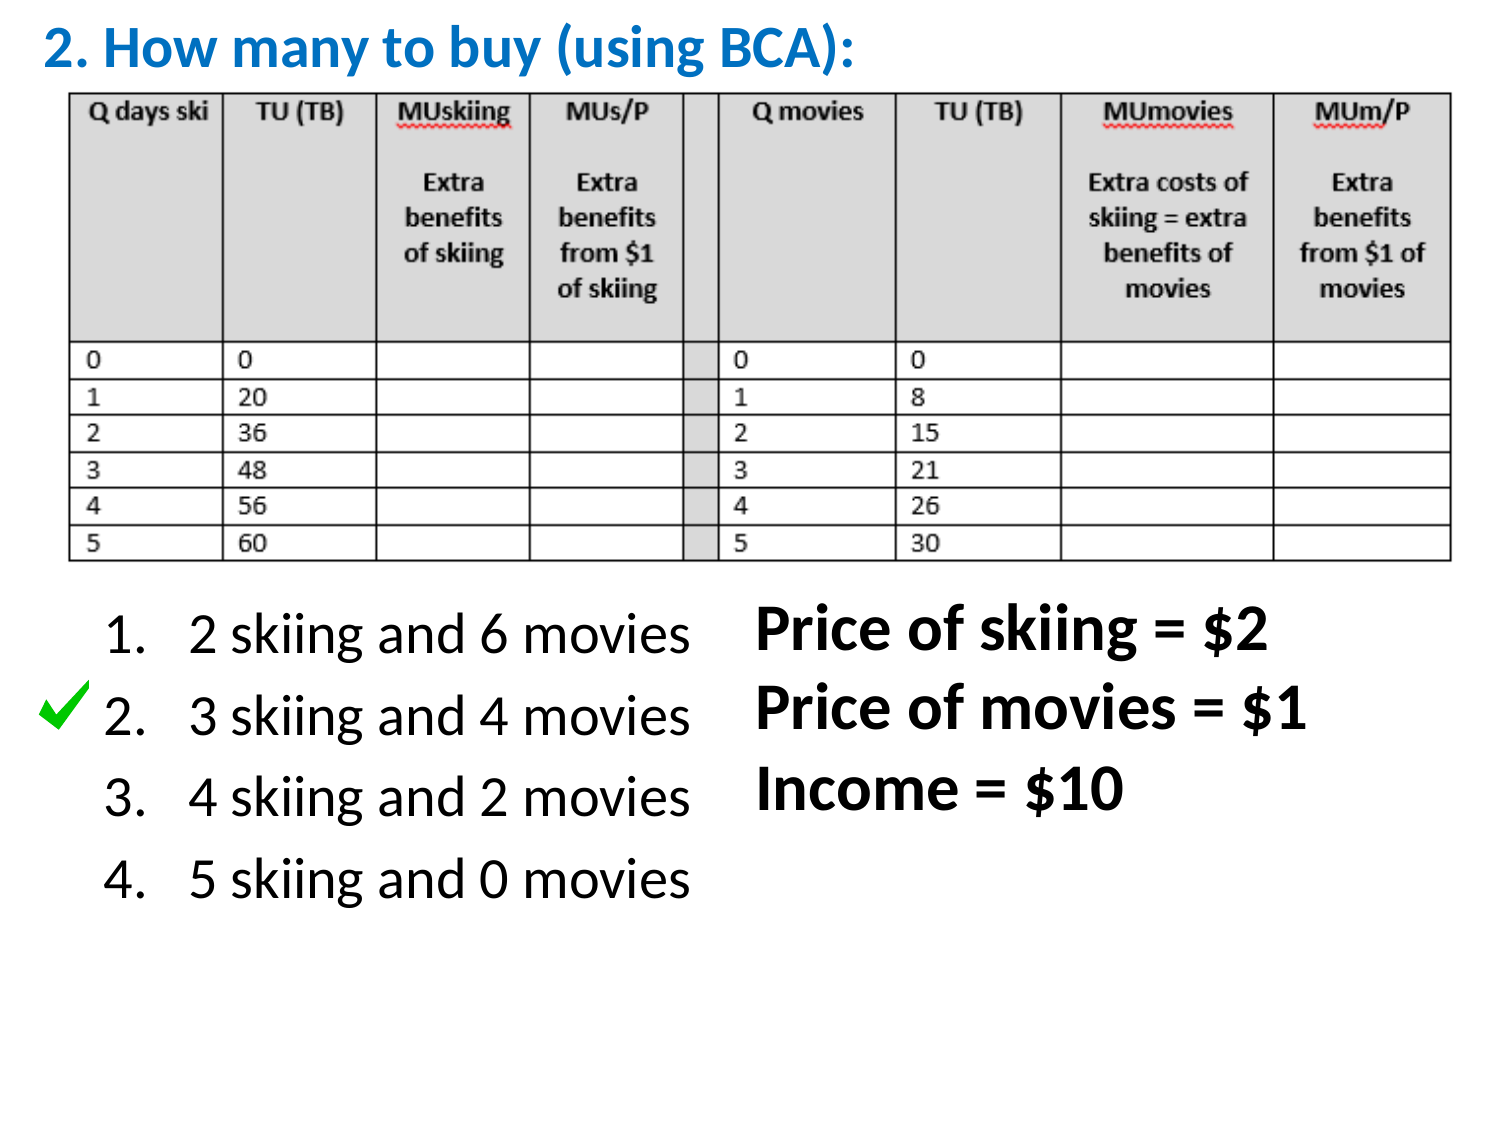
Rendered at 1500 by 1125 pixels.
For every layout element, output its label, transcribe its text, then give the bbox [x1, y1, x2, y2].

list 2 skiing and 6 movies 3 skiing and 4 movies 4 skiing and 2 movies 5 skiing and 0 movies [88, 587, 714, 946]
text_box Price of skiing = $2 Price of movies = $1 Income = $10 [740, 576, 1324, 831]
picture [63, 87, 1458, 568]
title 2. How many to buy (using BCA): [28, 0, 1429, 88]
text_box [36, 677, 91, 732]
